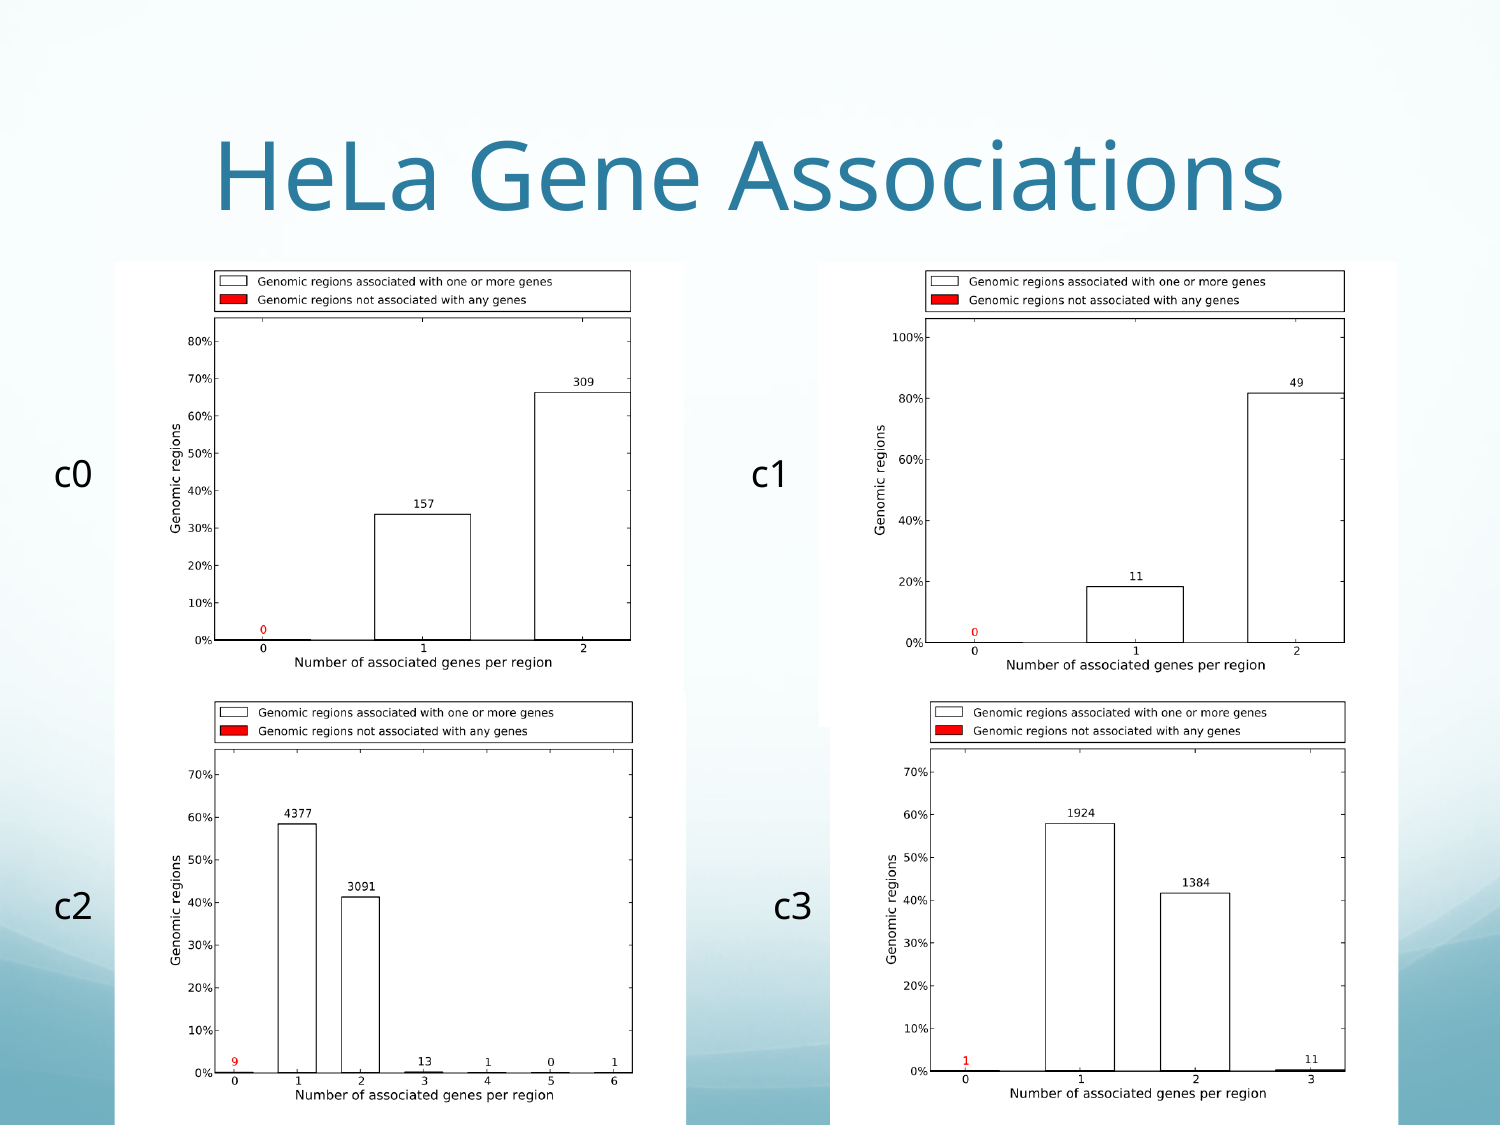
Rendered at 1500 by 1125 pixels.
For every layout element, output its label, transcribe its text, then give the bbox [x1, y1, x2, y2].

text_box c2 [38, 874, 106, 935]
picture [113, 693, 687, 1125]
text_box c3 [758, 874, 822, 935]
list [0, 261, 814, 725]
picture [817, 261, 1399, 1125]
title HeLa Gene Associations [90, 17, 1410, 237]
